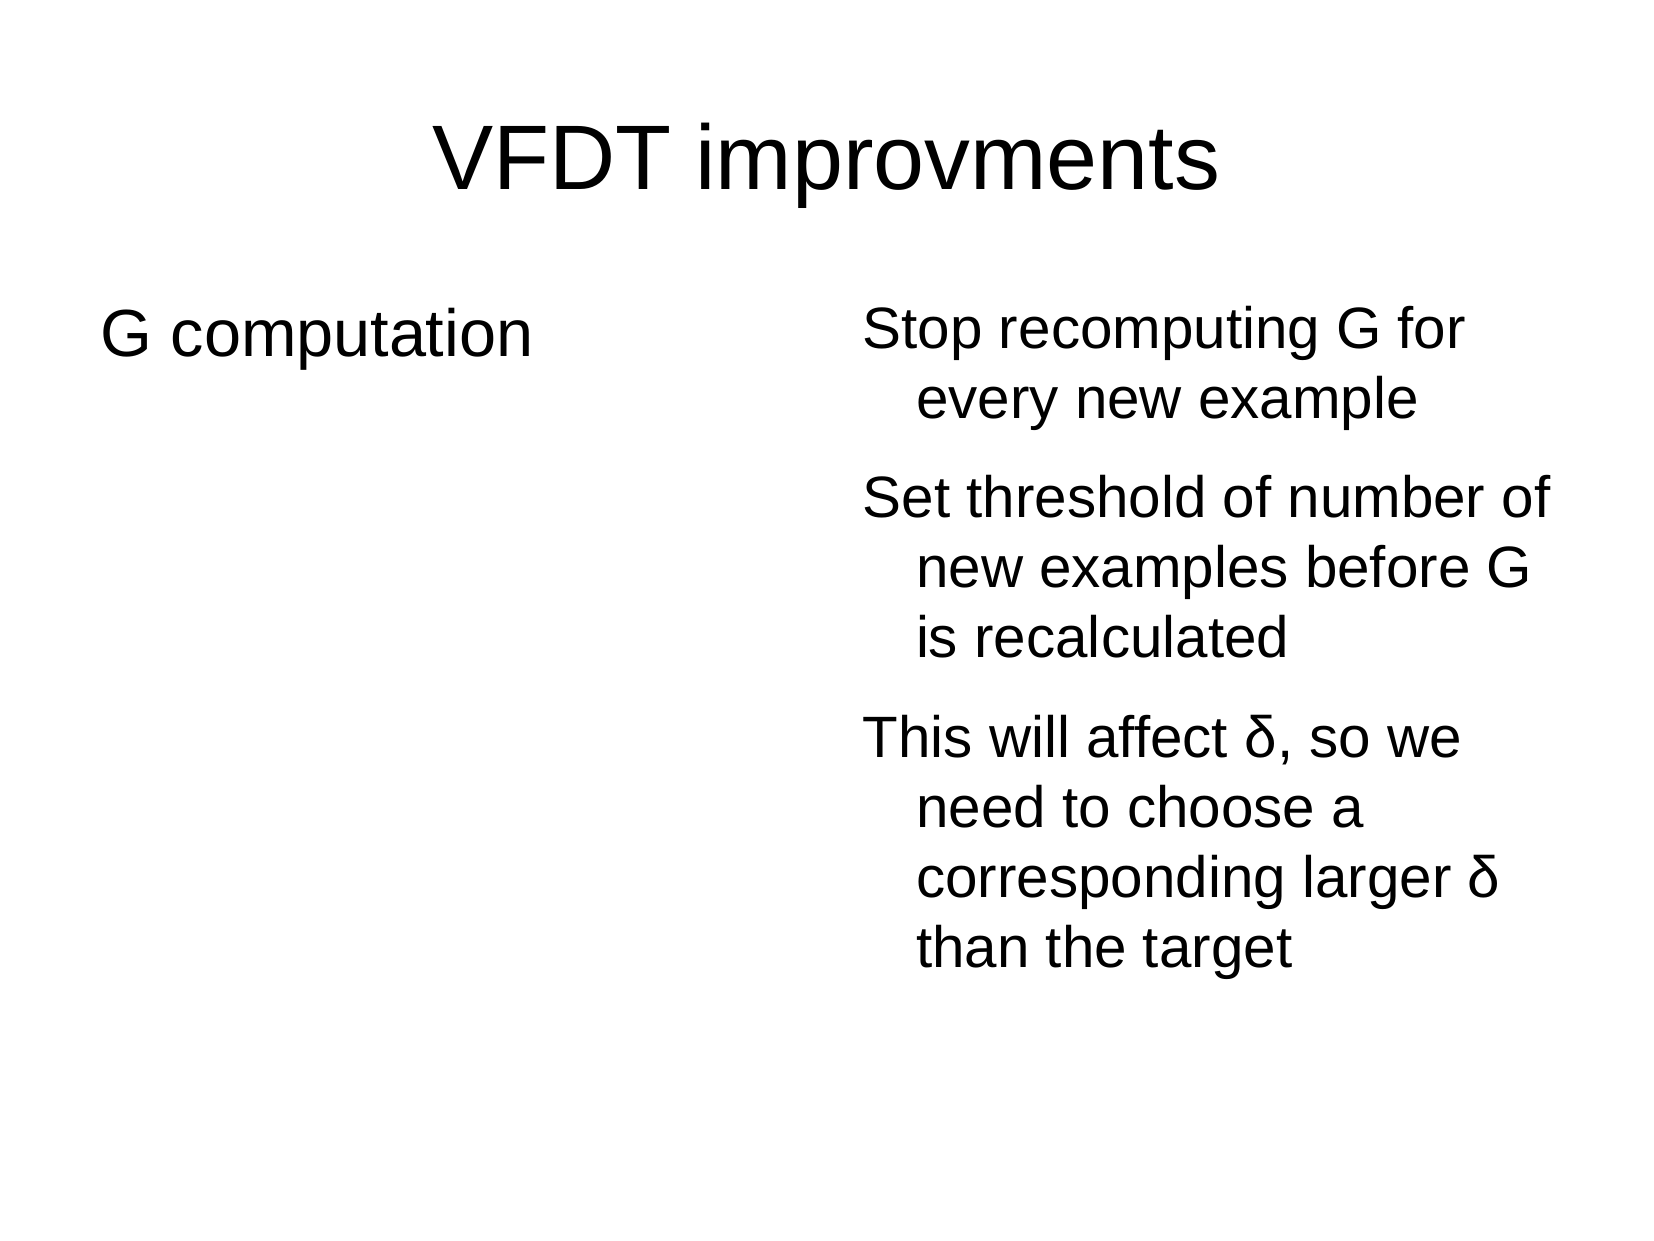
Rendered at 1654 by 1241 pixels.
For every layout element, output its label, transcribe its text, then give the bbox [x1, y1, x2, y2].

list G computation [82, 290, 809, 1109]
list Stop recomputing G for every new example Set threshold of number of new examples before G is recalculated This will affect δ, so we need to choose a corresponding larger δ than the target [845, 290, 1572, 1109]
title VFDT improvments [82, 49, 1571, 257]
